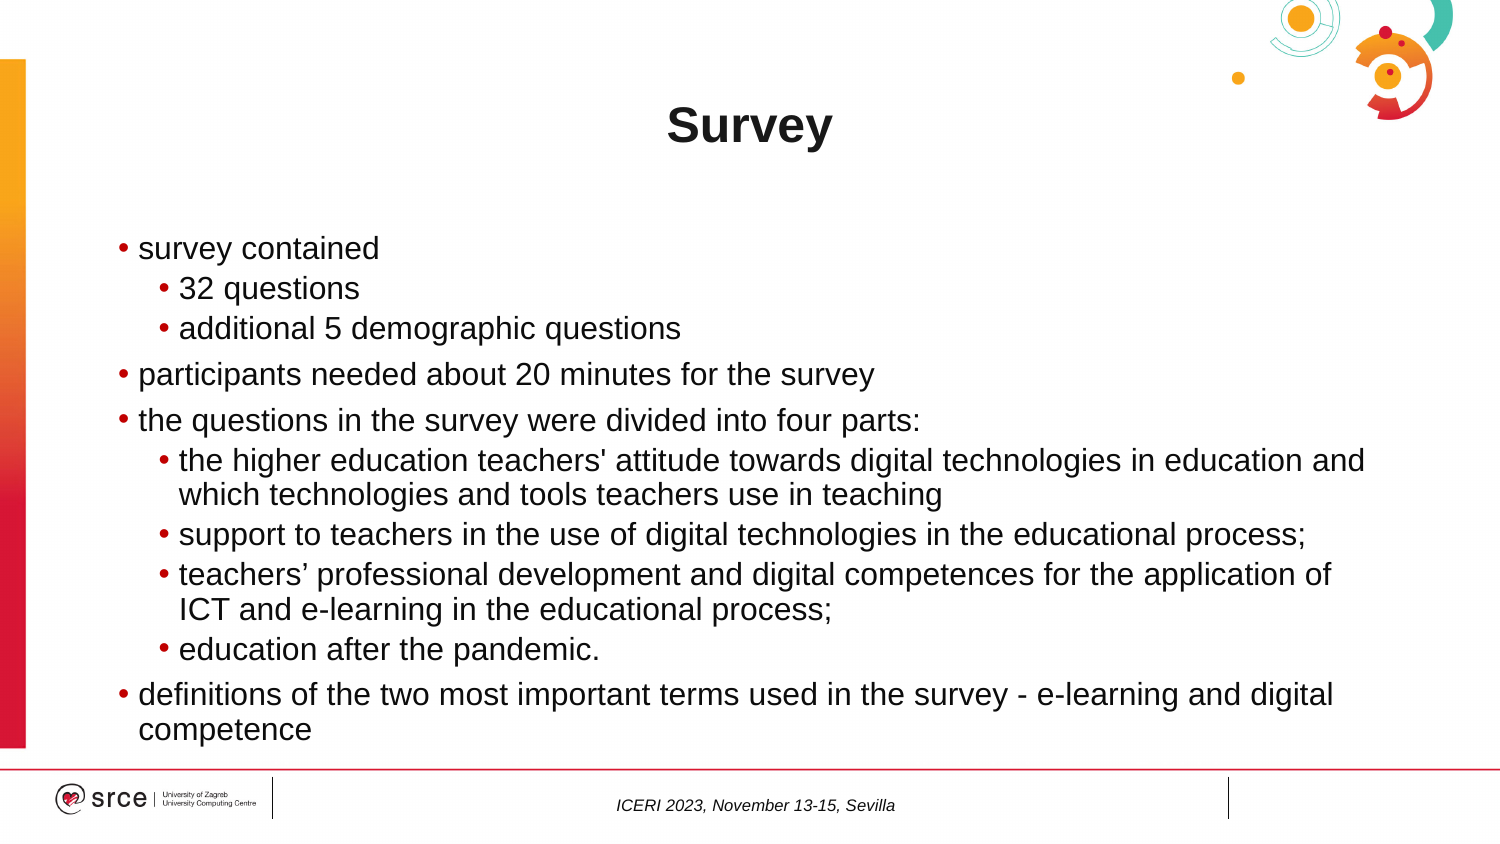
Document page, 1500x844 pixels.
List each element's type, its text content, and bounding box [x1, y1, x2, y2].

list survey contained 32 questions additional 5 demographic questions participants needed about 20 minutes for the survey the questions in the survey were divided into four parts: the higher education teachers' attitude towards digital technologies in education and which technologies and tools teachers use in teaching support to teachers in the use of digital technologies in the educational process; teachers’ professional development and digital competences for the application of ICT and e-learning in the educational process; education after the pandemic. definitions of the two most important terms used in the survey - e-learning and digital competence [103, 224, 1397, 760]
picture [0, 0, 1500, 844]
title Survey [103, 44, 1397, 208]
footer ICERI 2023, November 13-15, Sevilla [336, 782, 1176, 828]
